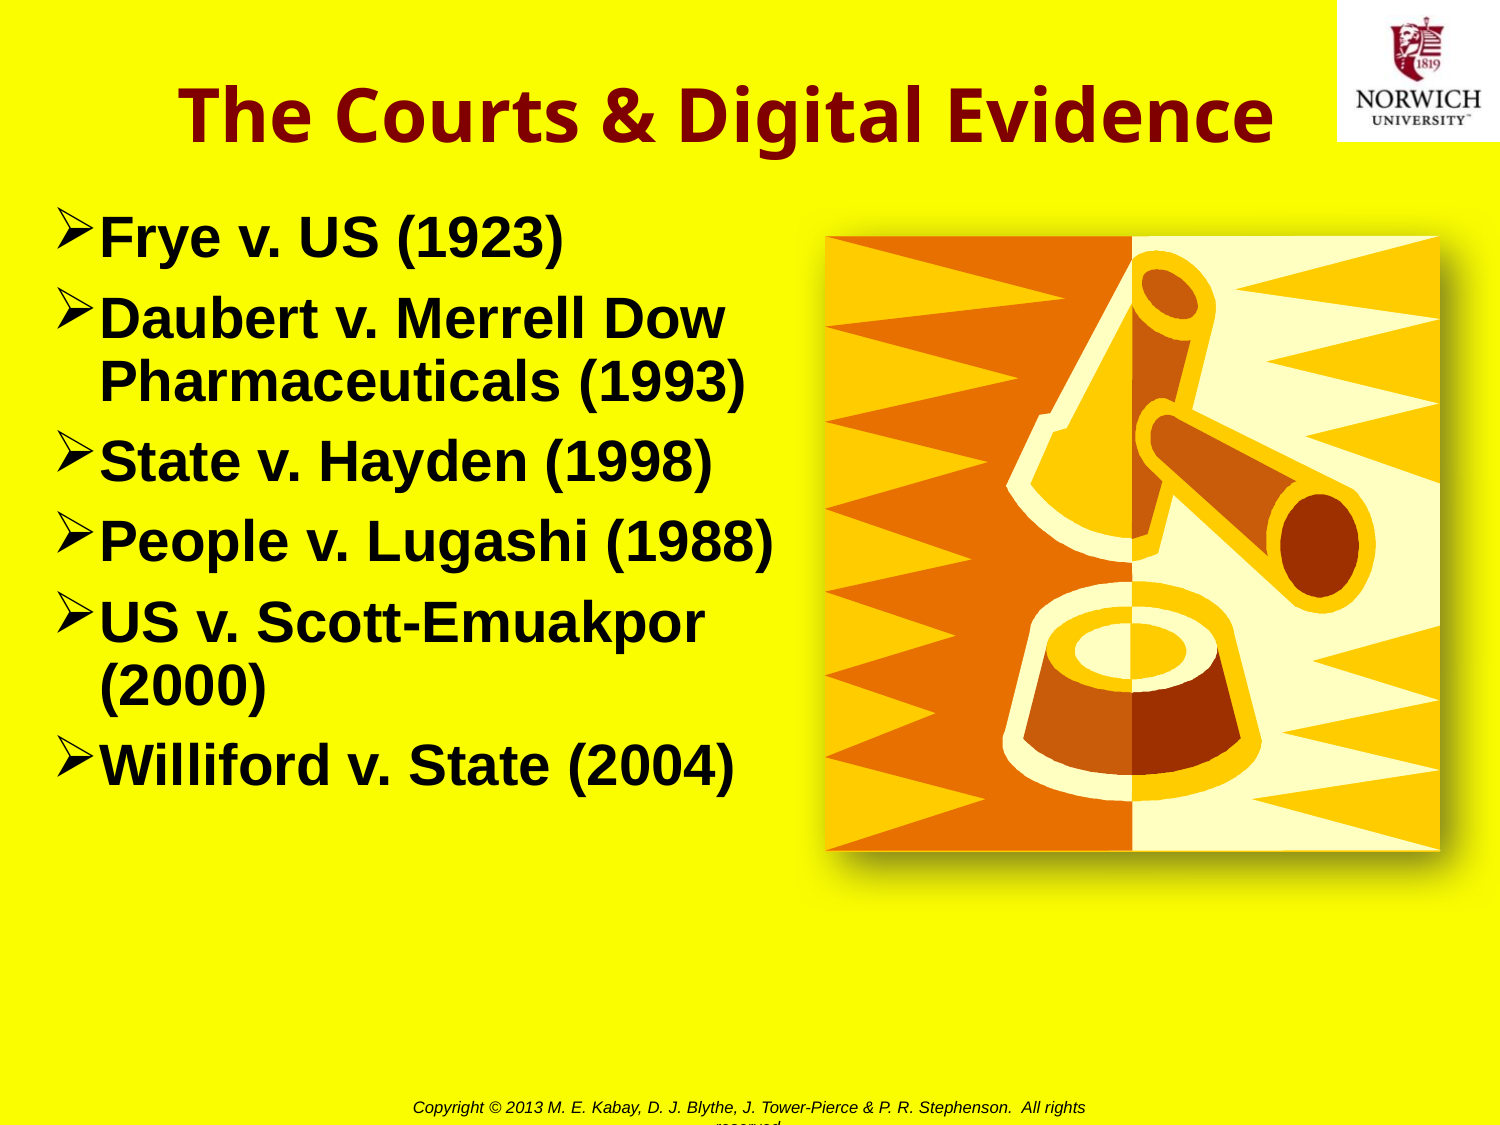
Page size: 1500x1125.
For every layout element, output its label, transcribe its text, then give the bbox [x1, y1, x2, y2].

list Frye v. US (1923) Daubert v. Merrell Dow Pharmaceuticals (1993) State v. Hayden (1998) People v. Lugashi (1988) US v. Scott-Emuakpor (2000) Williford v. State (2004) [36, 199, 801, 964]
picture [824, 224, 1450, 863]
title The Courts & Digital Evidence [161, 24, 1339, 213]
picture [1337, 0, 1500, 142]
